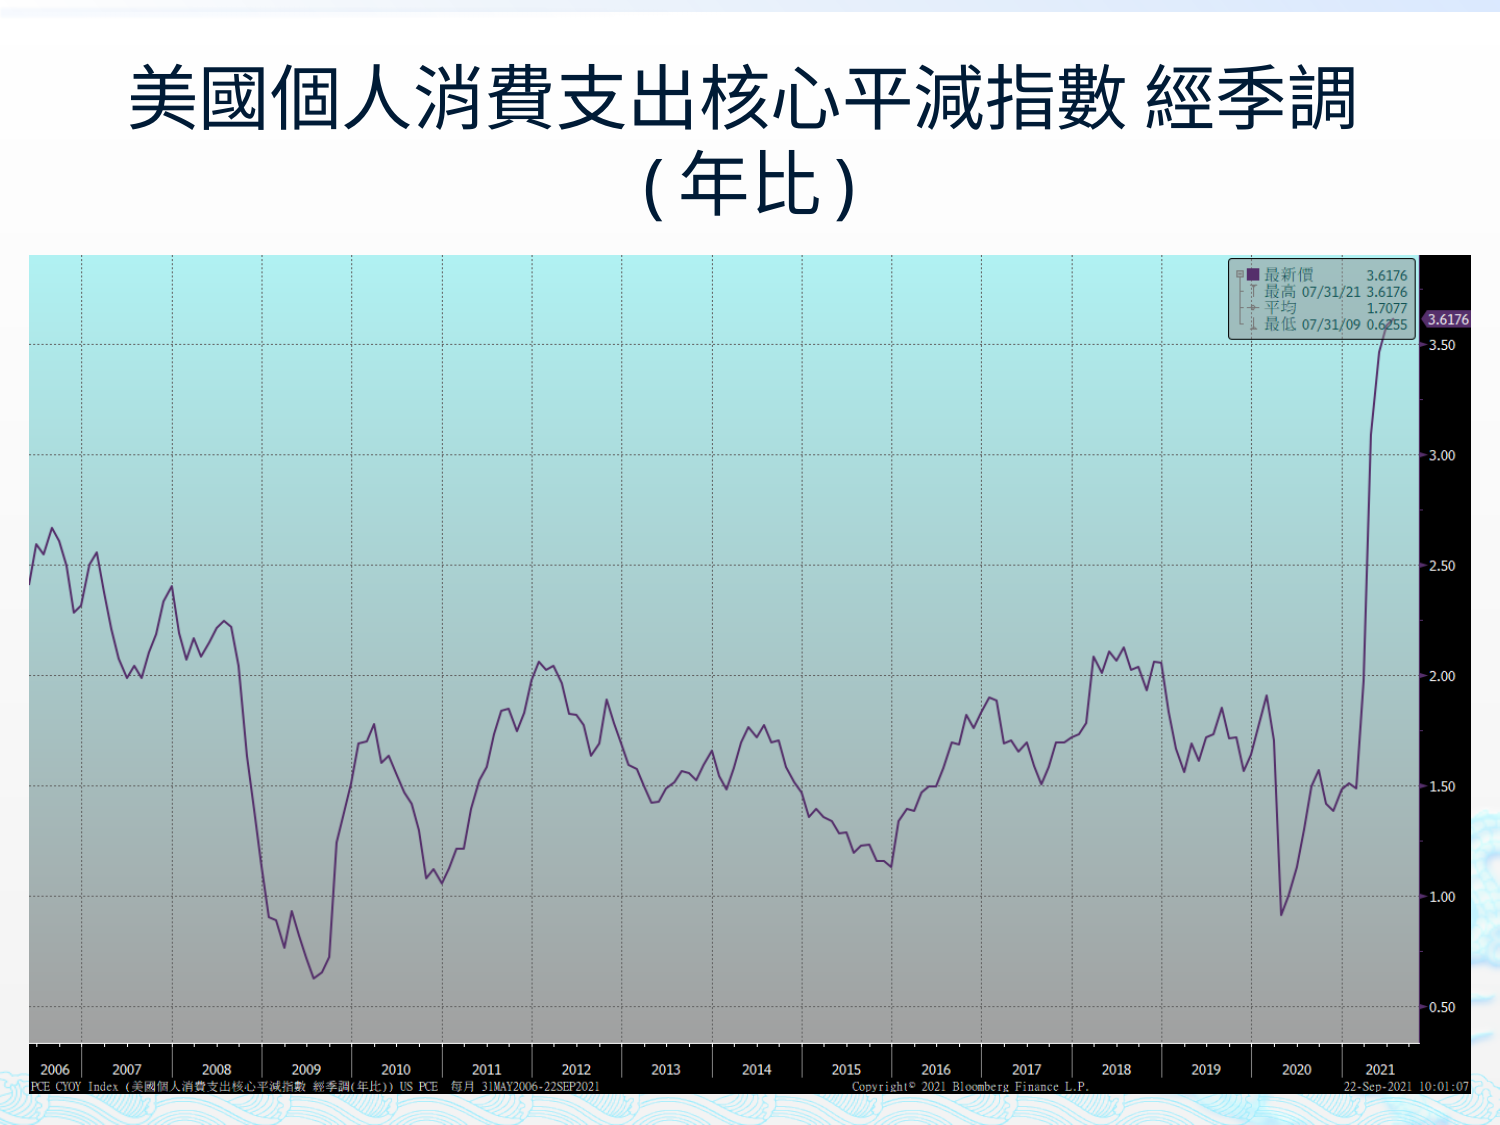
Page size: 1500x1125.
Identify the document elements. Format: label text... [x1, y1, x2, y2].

picture [28, 254, 1472, 1095]
title 美國個人消費支出核心平減指數 經季調(年比) [75, 45, 1425, 233]
